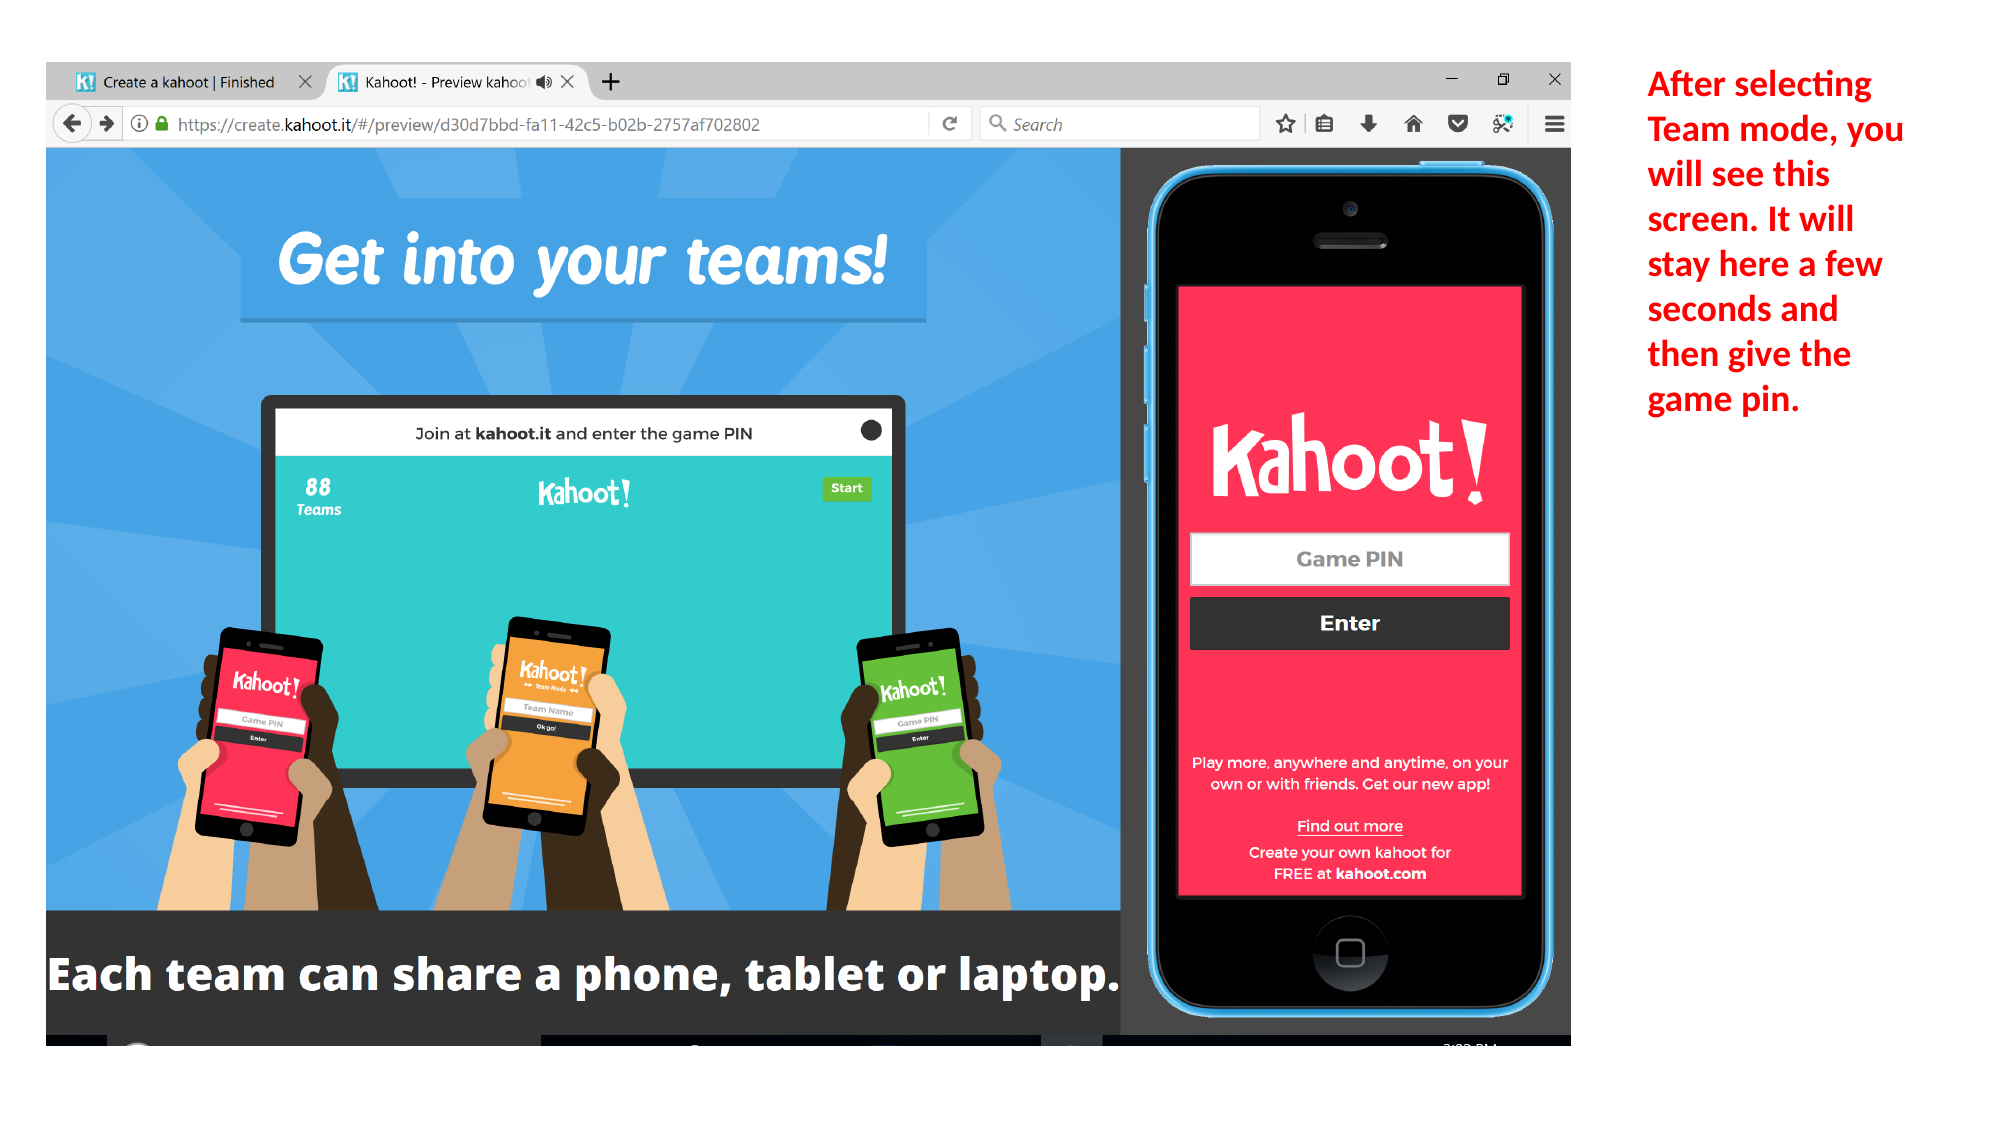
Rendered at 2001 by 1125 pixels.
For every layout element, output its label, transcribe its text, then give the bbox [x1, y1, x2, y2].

picture [46, 62, 1571, 1046]
text_box After selecting Team mode, you will see this screen. It will stay here a few seconds and then give the game pin. [1632, 51, 1923, 427]
